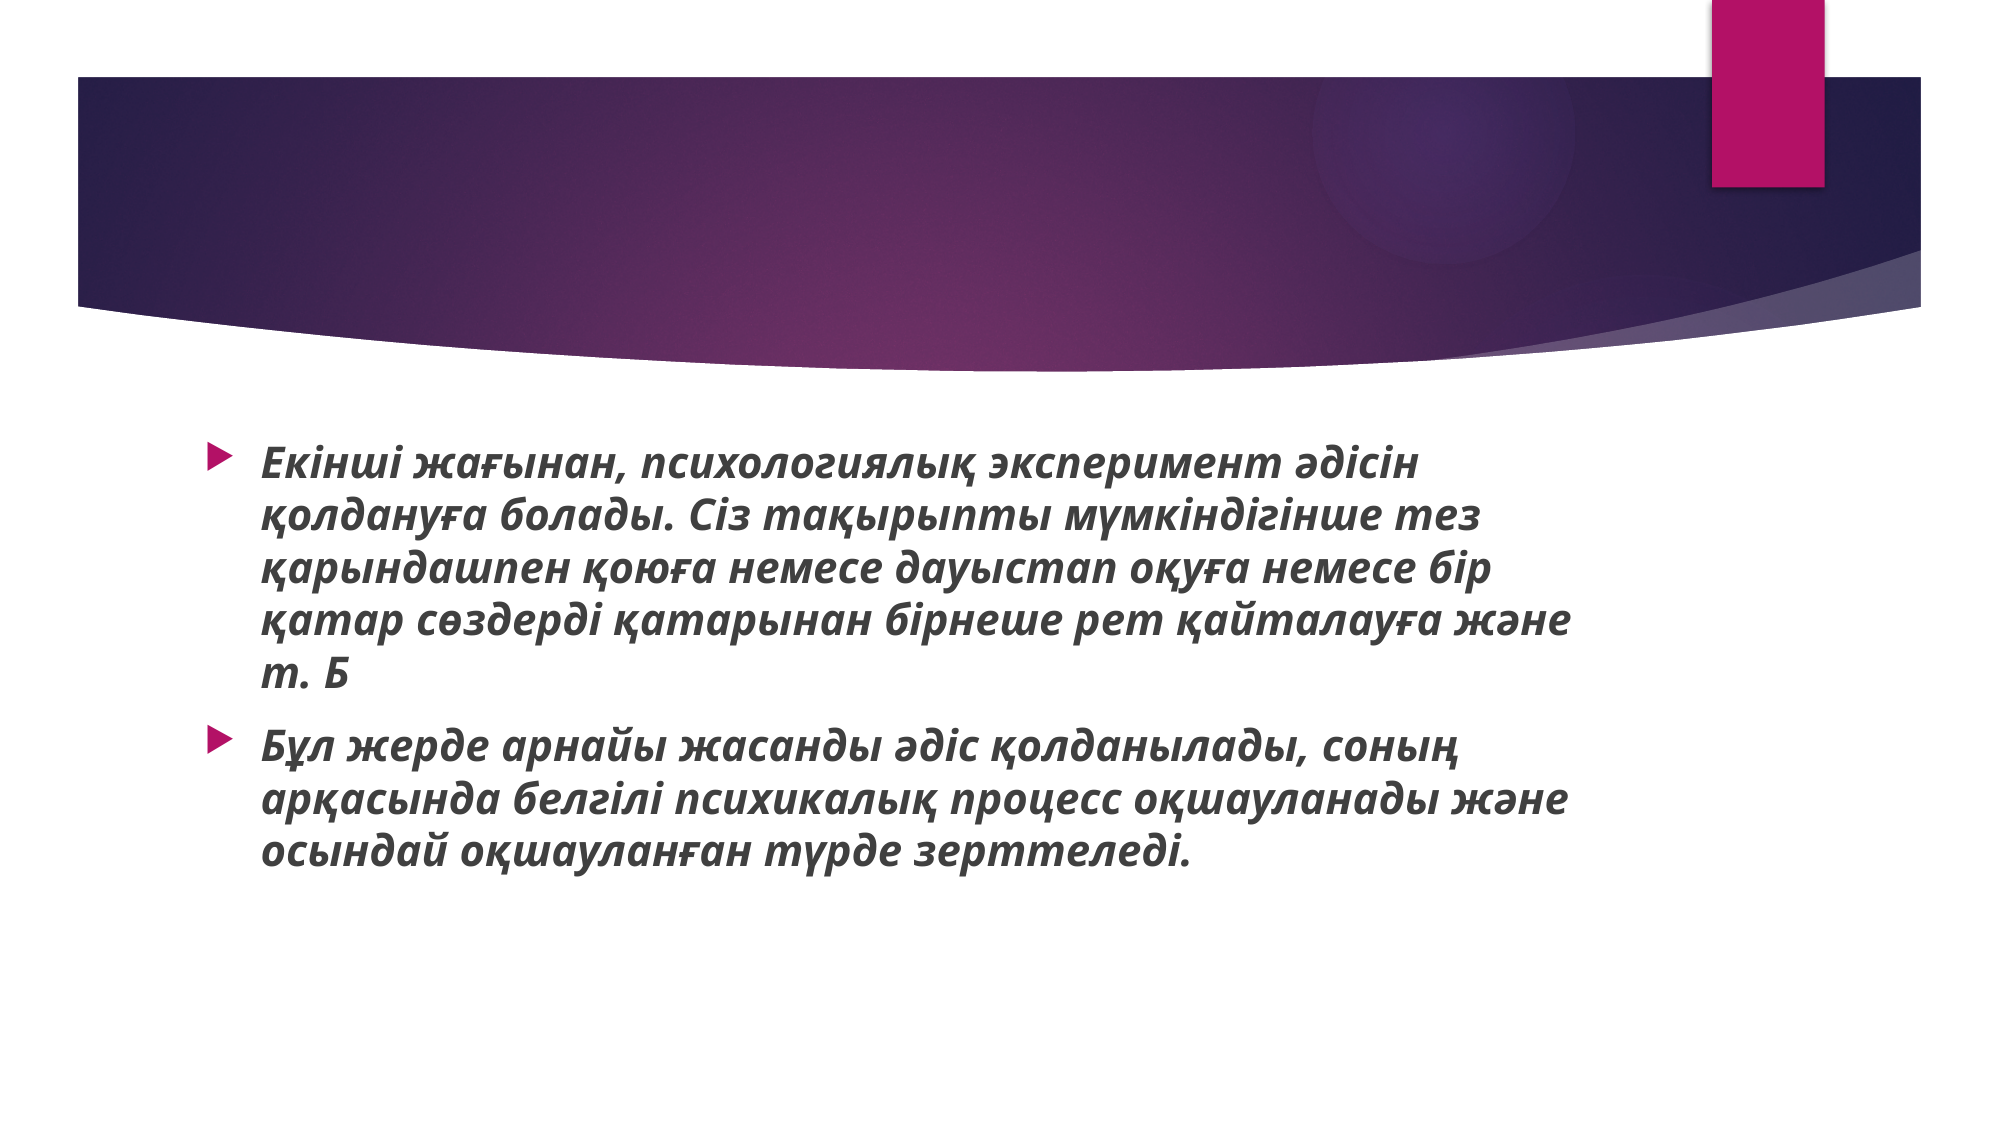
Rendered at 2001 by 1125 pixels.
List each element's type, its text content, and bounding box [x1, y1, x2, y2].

list Екінші жағынан, психологиялық эксперимент әдісін қолдануға болады. Сіз тақырыпты мүмкіндігінше тез қарындашпен қоюға немесе дауыстап оқуға немесе бір қатар сөздерді қатарынан бірнеше рет қайталауға және т. Б Бұл жерде арнайы жасанды әдіс қолданылады, соның арқасында белгілі психикалық процесс оқшауланады және осындай оқшауланған түрде зерттеледі. [189, 427, 1638, 988]
